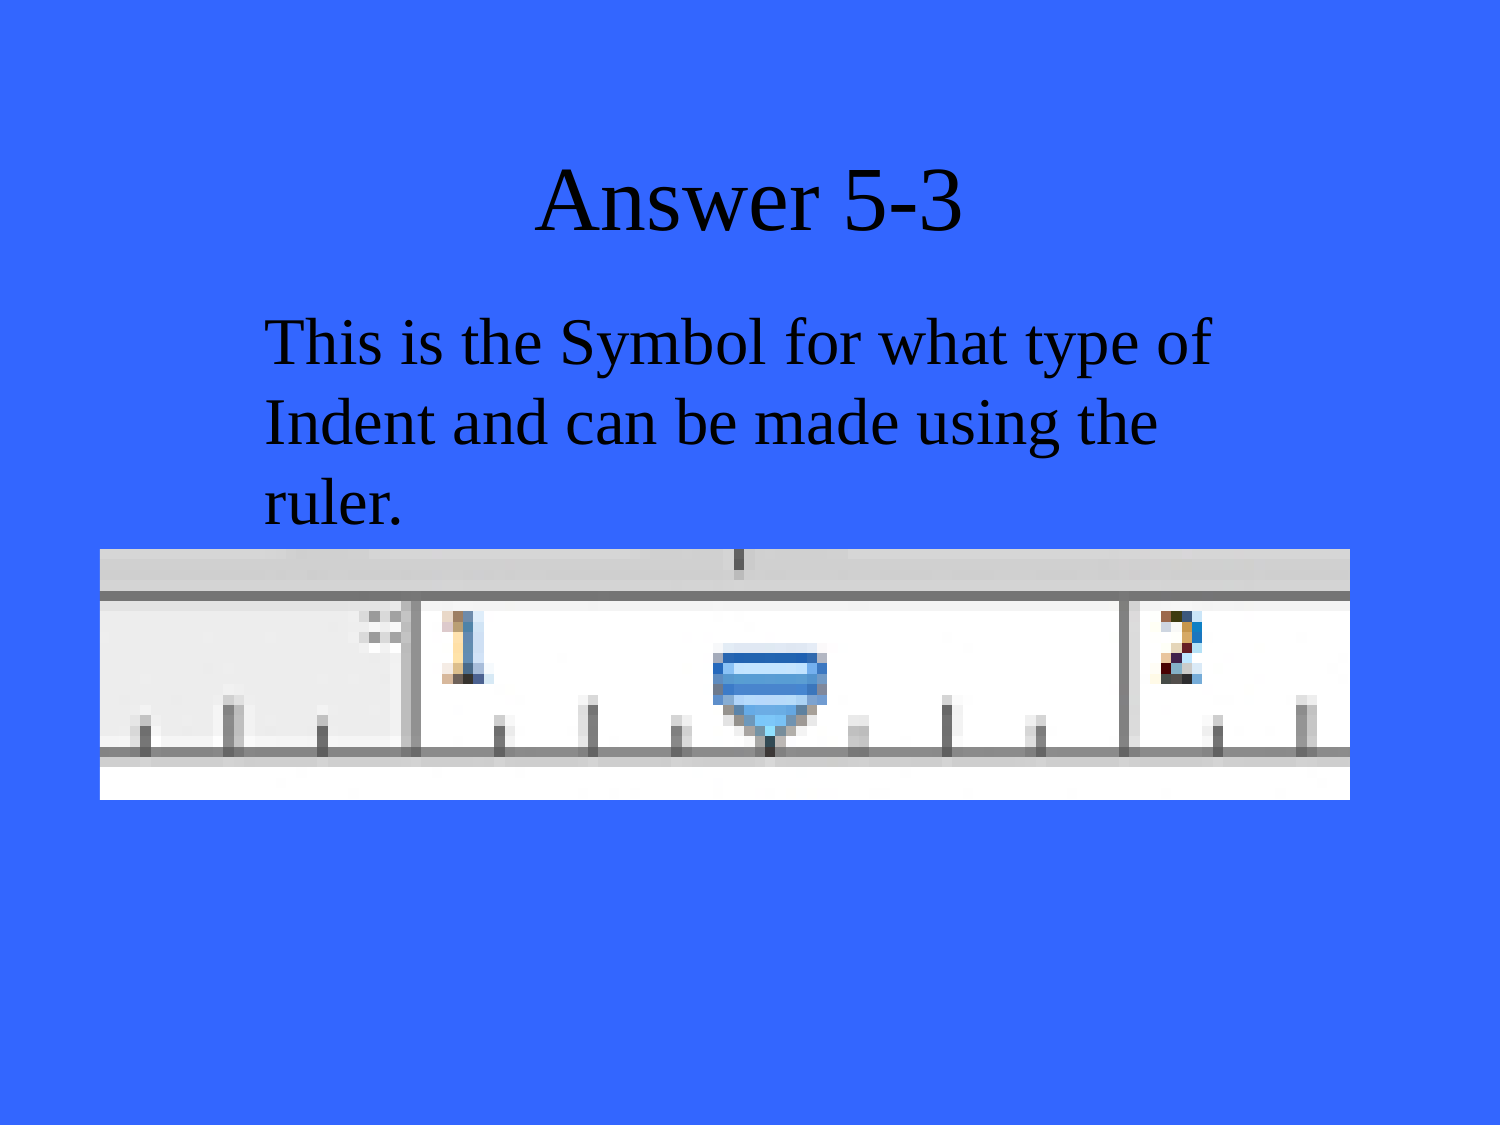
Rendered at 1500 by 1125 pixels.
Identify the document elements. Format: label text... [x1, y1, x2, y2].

title Answer 5-3 [112, 99, 1388, 288]
subtitle This is the Symbol for what type of Indent and can be made using the ruler. [249, 290, 1300, 450]
picture [99, 549, 1351, 801]
